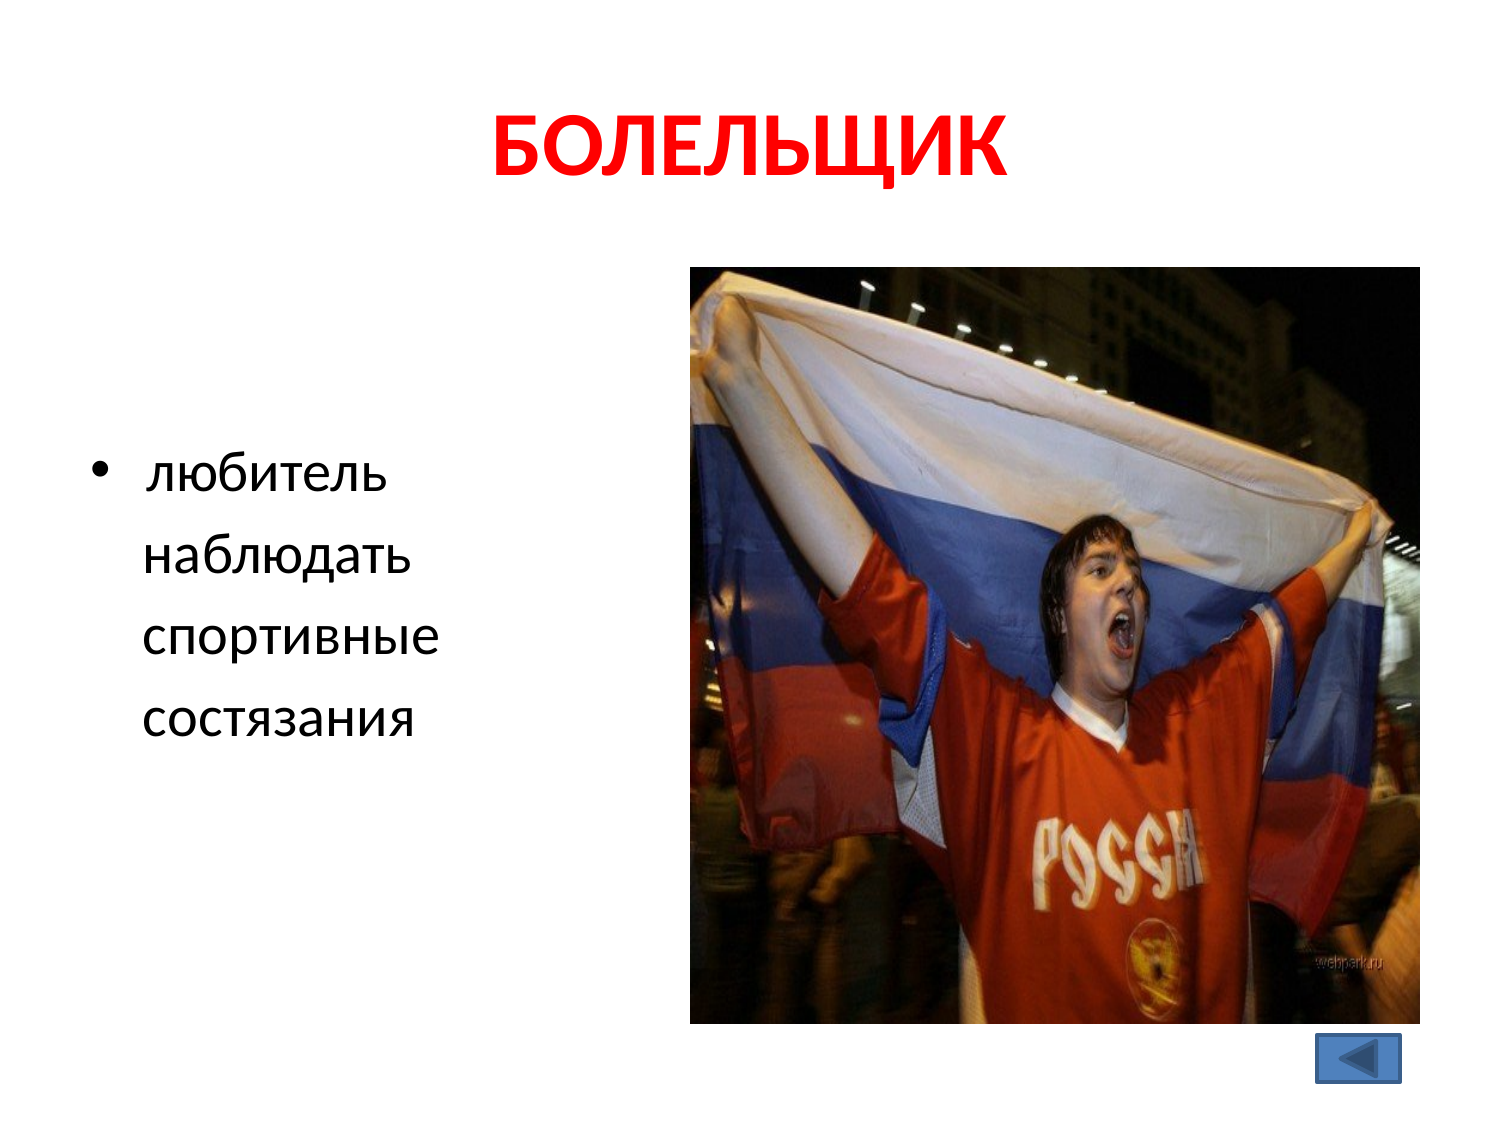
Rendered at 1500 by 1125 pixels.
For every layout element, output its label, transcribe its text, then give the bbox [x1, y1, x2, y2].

picture [690, 266, 1420, 1024]
text_box [1315, 1033, 1402, 1084]
title БОЛЕЛЬЩИК [75, 45, 1425, 233]
list любитель наблюдать спортивные состязания [75, 262, 738, 1006]
